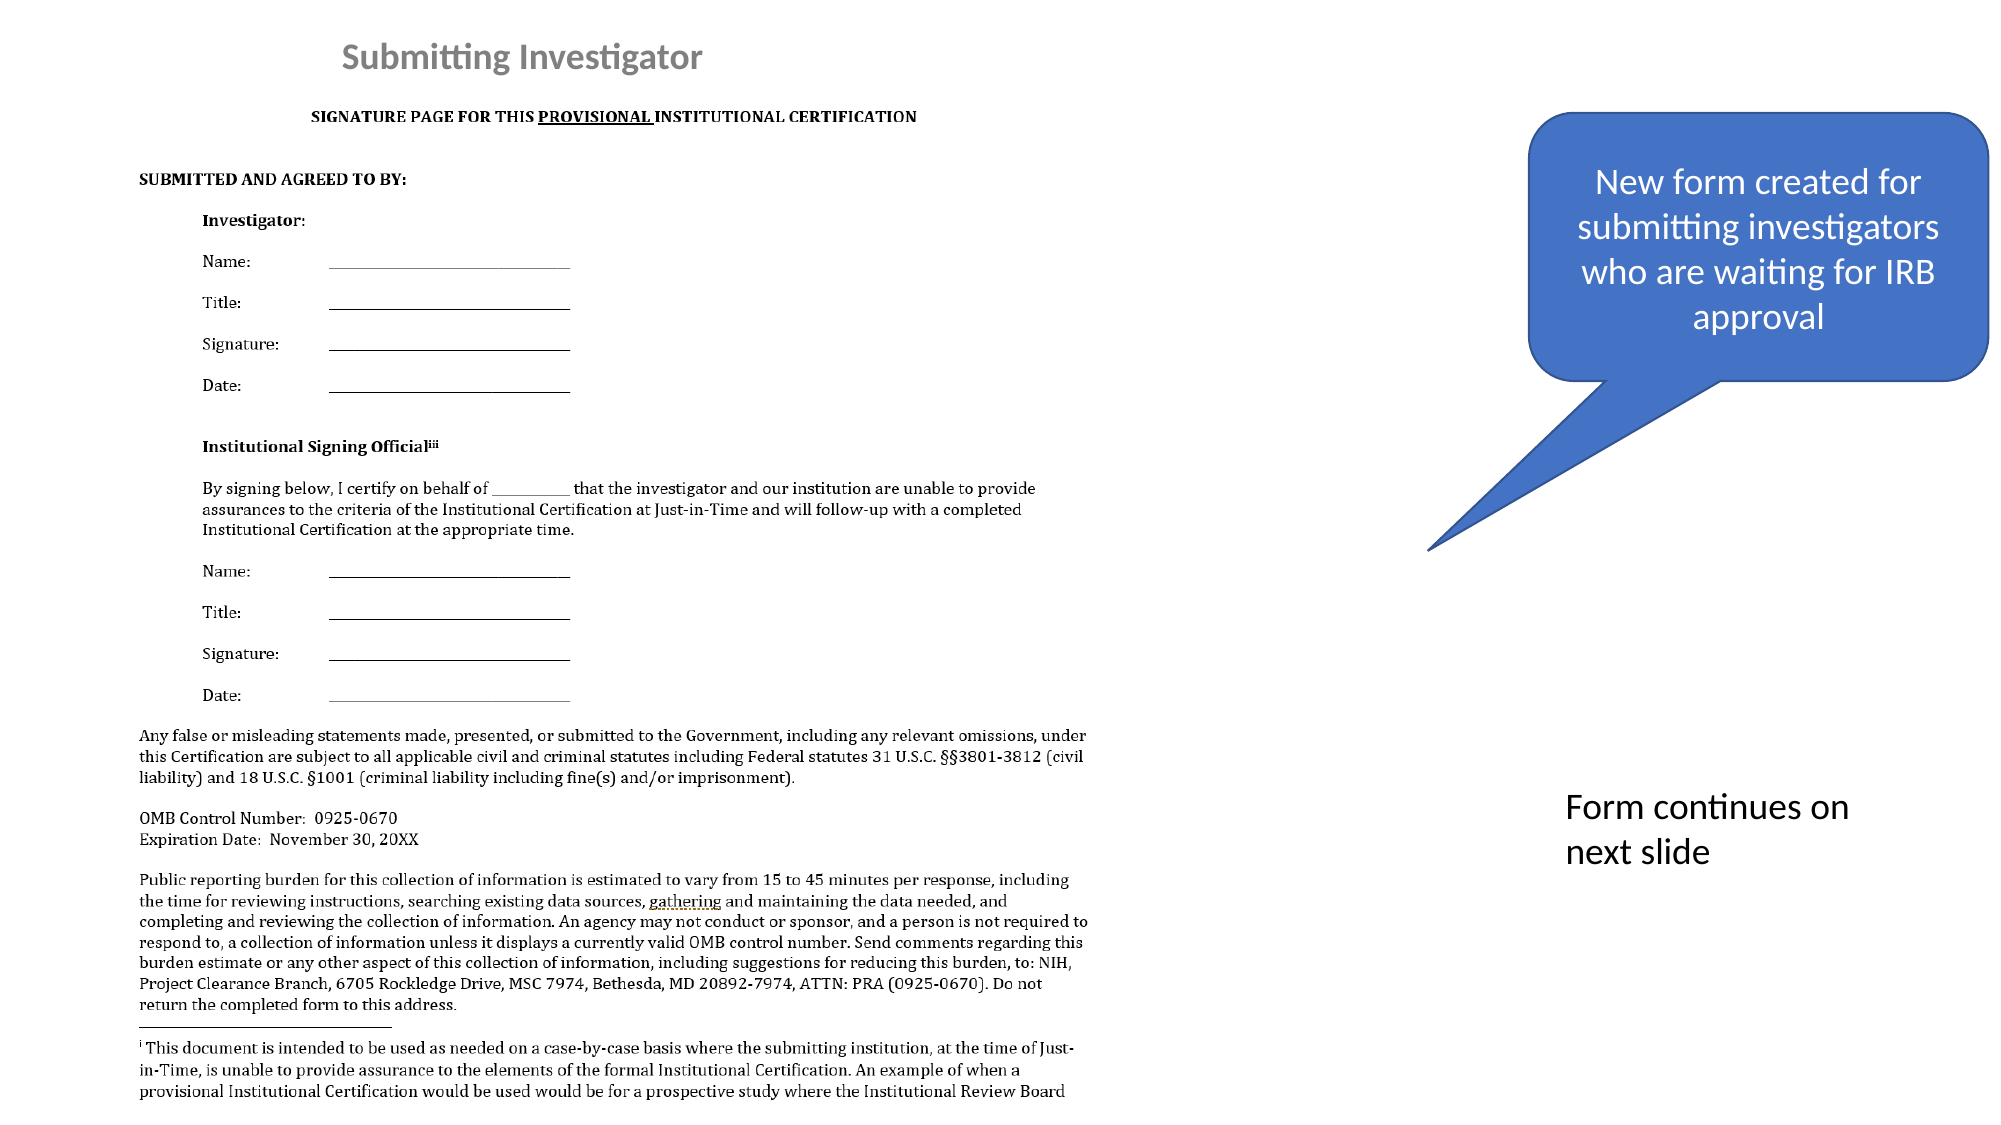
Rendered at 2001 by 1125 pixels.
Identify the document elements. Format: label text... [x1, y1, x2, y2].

text_box New form created for submitting investigators who are waiting for IRB approval [1427, 111, 1990, 552]
picture [128, 85, 1114, 1112]
text_box Submitting Investigator [327, 24, 719, 85]
text_box Form continues on next slide [1550, 774, 1892, 880]
